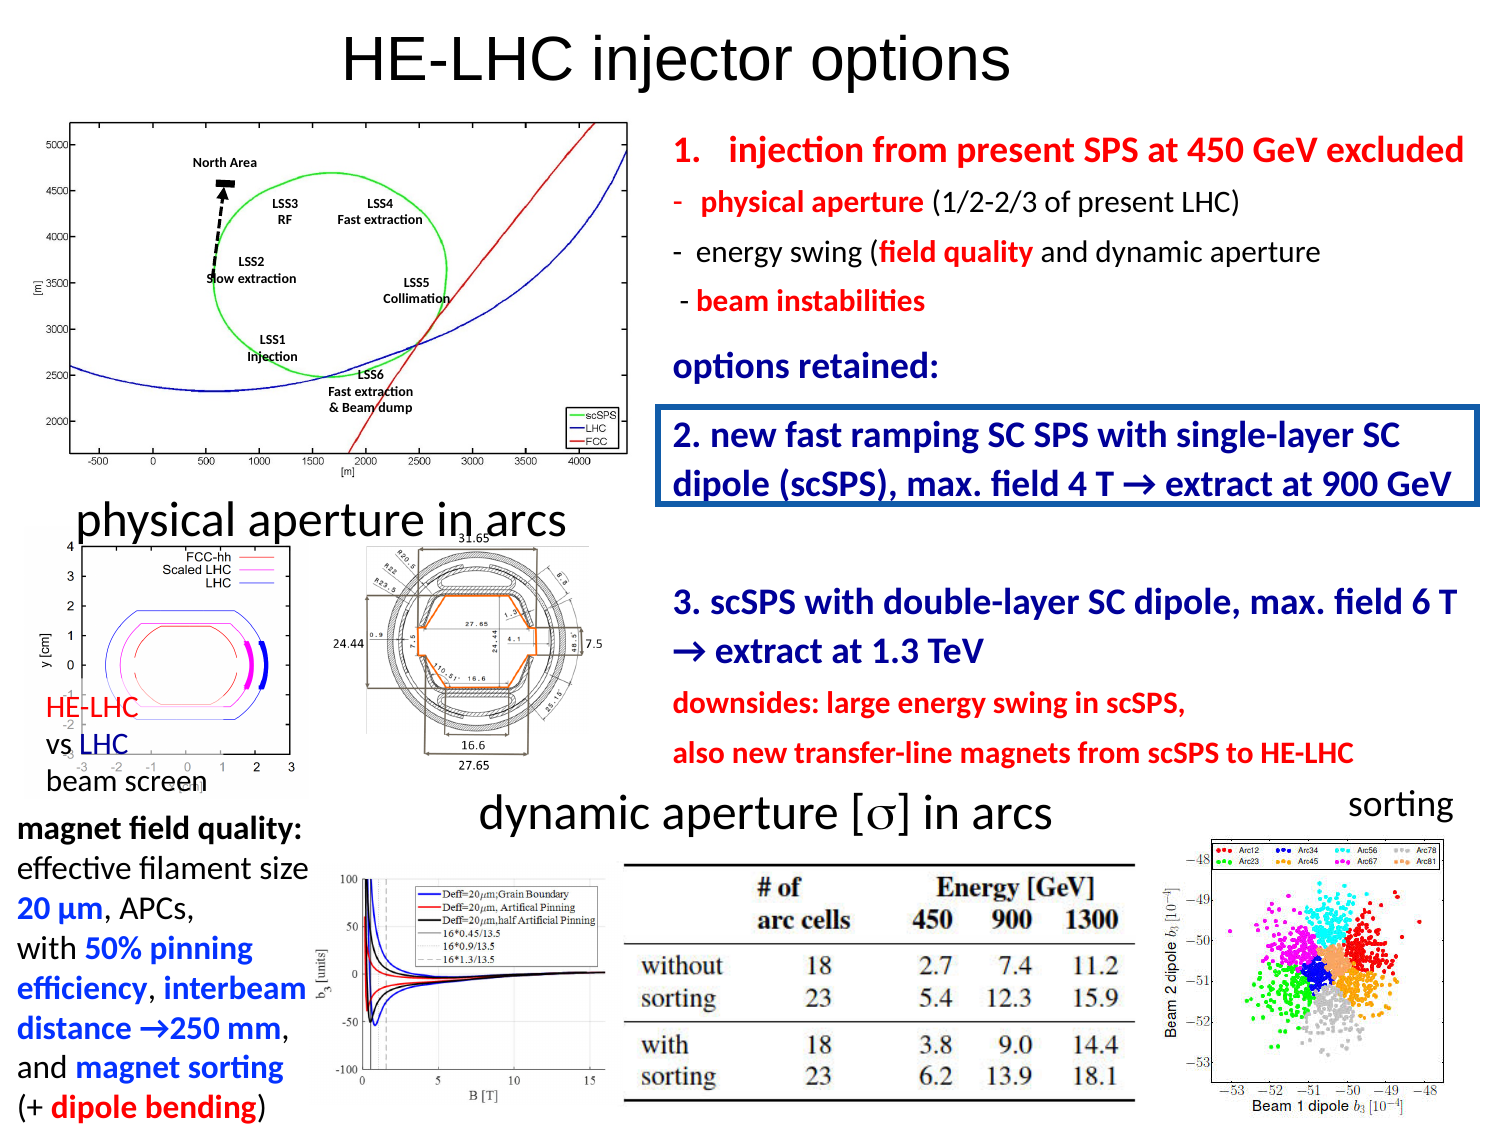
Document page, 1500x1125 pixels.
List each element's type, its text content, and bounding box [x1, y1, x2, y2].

picture [24, 526, 309, 799]
text_box magnet field quality: eﬀective ﬁlament size 20 µm, APCs, with 50% pinning eﬃciency, interbeam distance →250 mm, and magnet sorting (+ dipole bending) [2, 798, 341, 1125]
text_box HE-LHC injector options [327, 10, 1028, 100]
text_box sorting [1333, 772, 1470, 827]
text_box [657, 406, 1478, 505]
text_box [26, 113, 636, 498]
text_box dynamic aperture [s] in arcs [463, 771, 1170, 847]
picture [324, 525, 626, 781]
picture [309, 827, 1478, 1125]
text_box physical aperture in arcs [60, 498, 582, 554]
